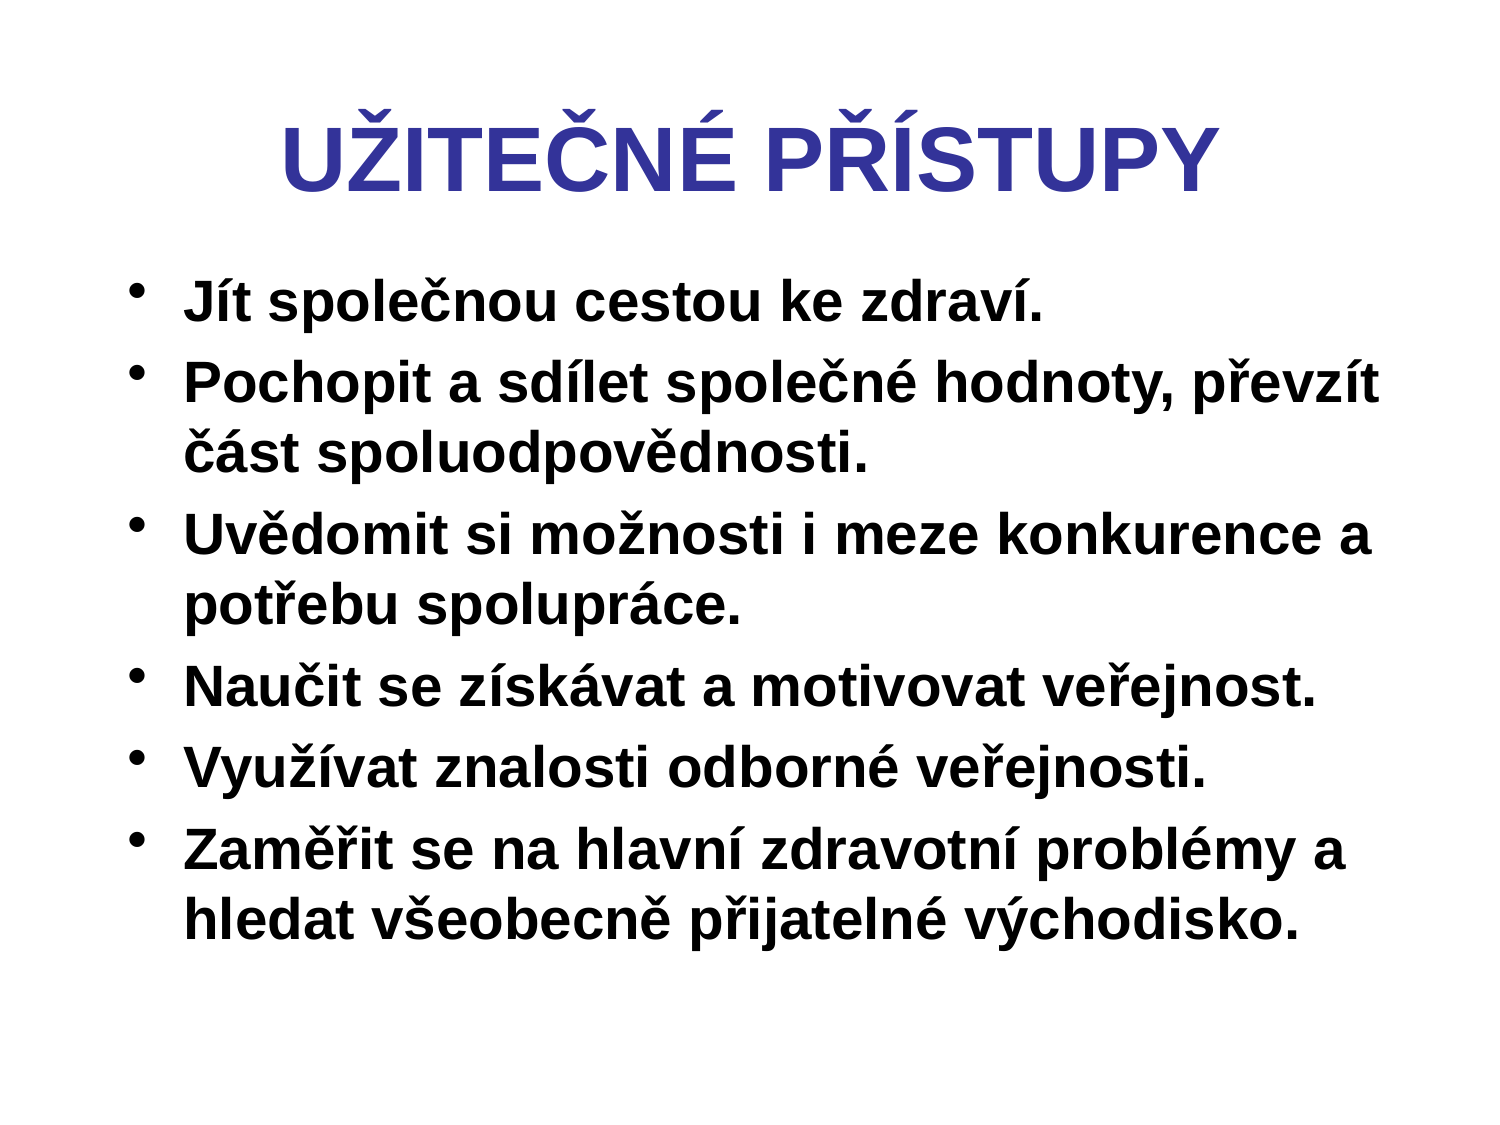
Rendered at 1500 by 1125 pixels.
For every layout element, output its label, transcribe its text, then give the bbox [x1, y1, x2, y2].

list Jít společnou cestou ke zdraví. Pochopit a sdílet společné hodnoty, převzít část spoluodpovědnosti. Uvědomit si možnosti i meze konkurence a potřebu spolupráce. Naučit se získávat a motivovat veřejnost. Využívat znalosti odborné veřejnosti. Zaměřit se na hlavní zdravotní problémy a hledat všeobecně přijatelné východisko. [112, 255, 1459, 998]
title UŽITEČNÉ PŘÍSTUPY [76, 78, 1427, 232]
